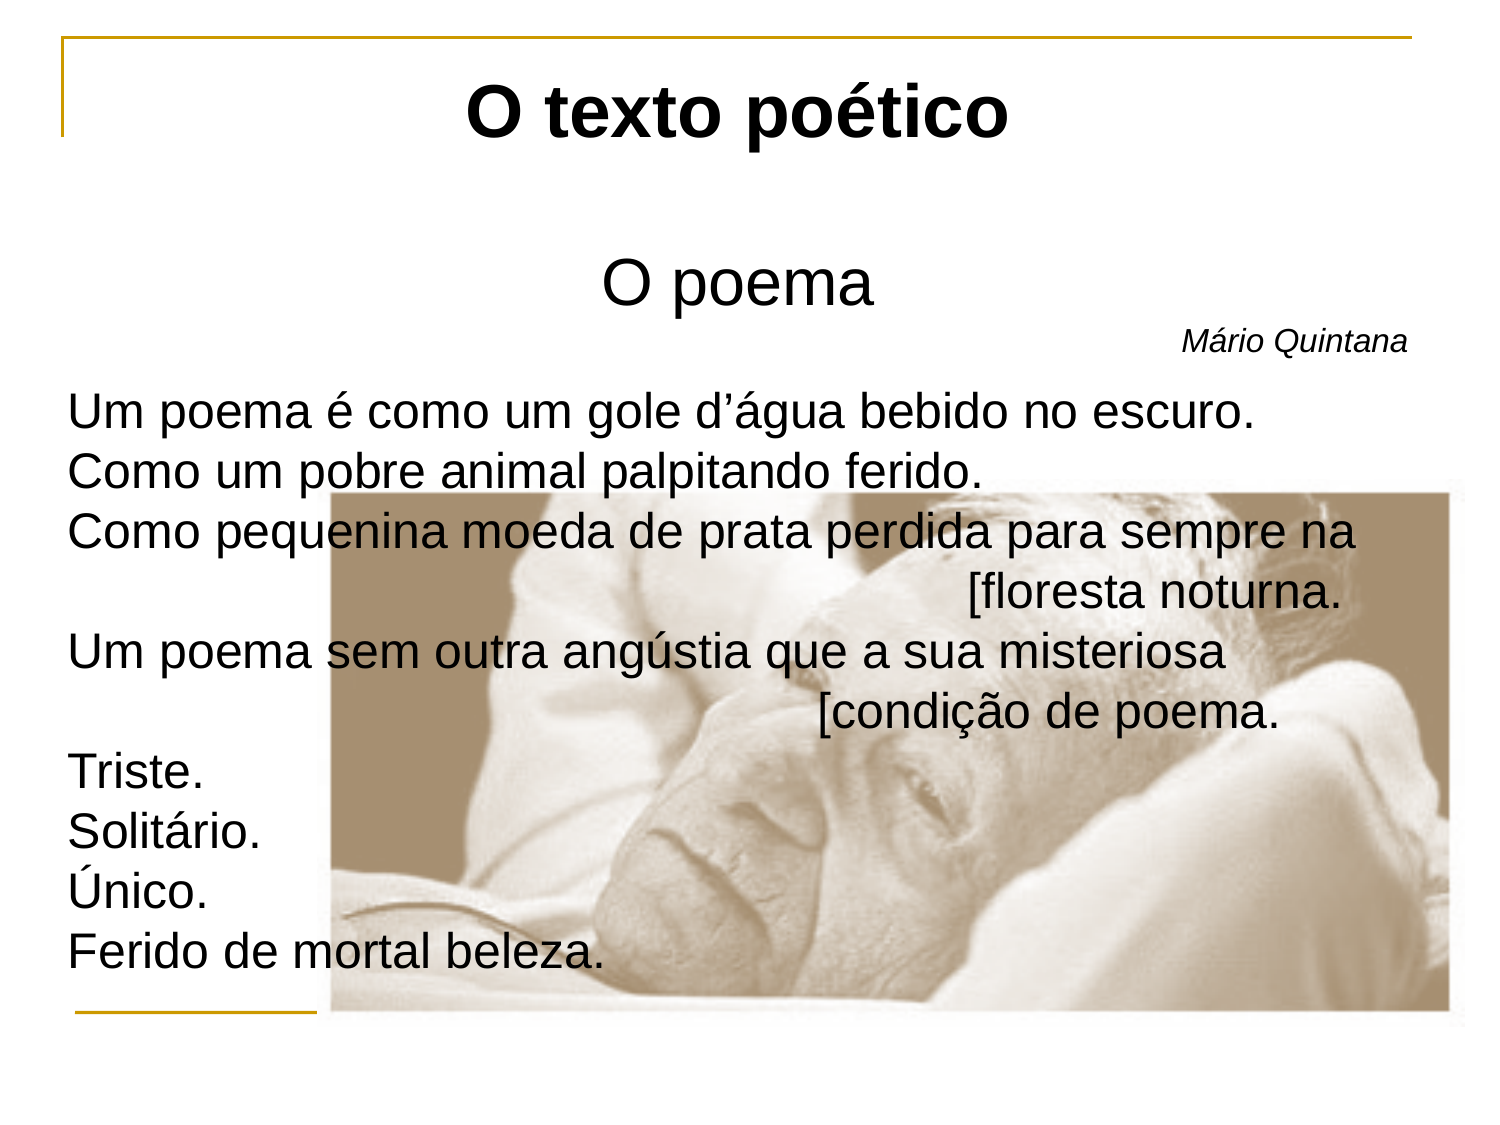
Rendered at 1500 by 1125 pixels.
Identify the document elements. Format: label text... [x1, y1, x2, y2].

picture [317, 479, 1465, 1027]
subtitle O texto poético [76, 54, 1400, 162]
text_box O poema Mário Quintana Um poema é como um gole d’água bebido no escuro. Como um pobre animal palpitando ferido. Como pequenina moeda de prata perdida para sempre na [floresta noturna. Um poema sem outra angústia que a sua misteriosa [condição de poema. Triste. Solitário. Único. Ferido de mortal beleza. [53, 231, 1424, 987]
